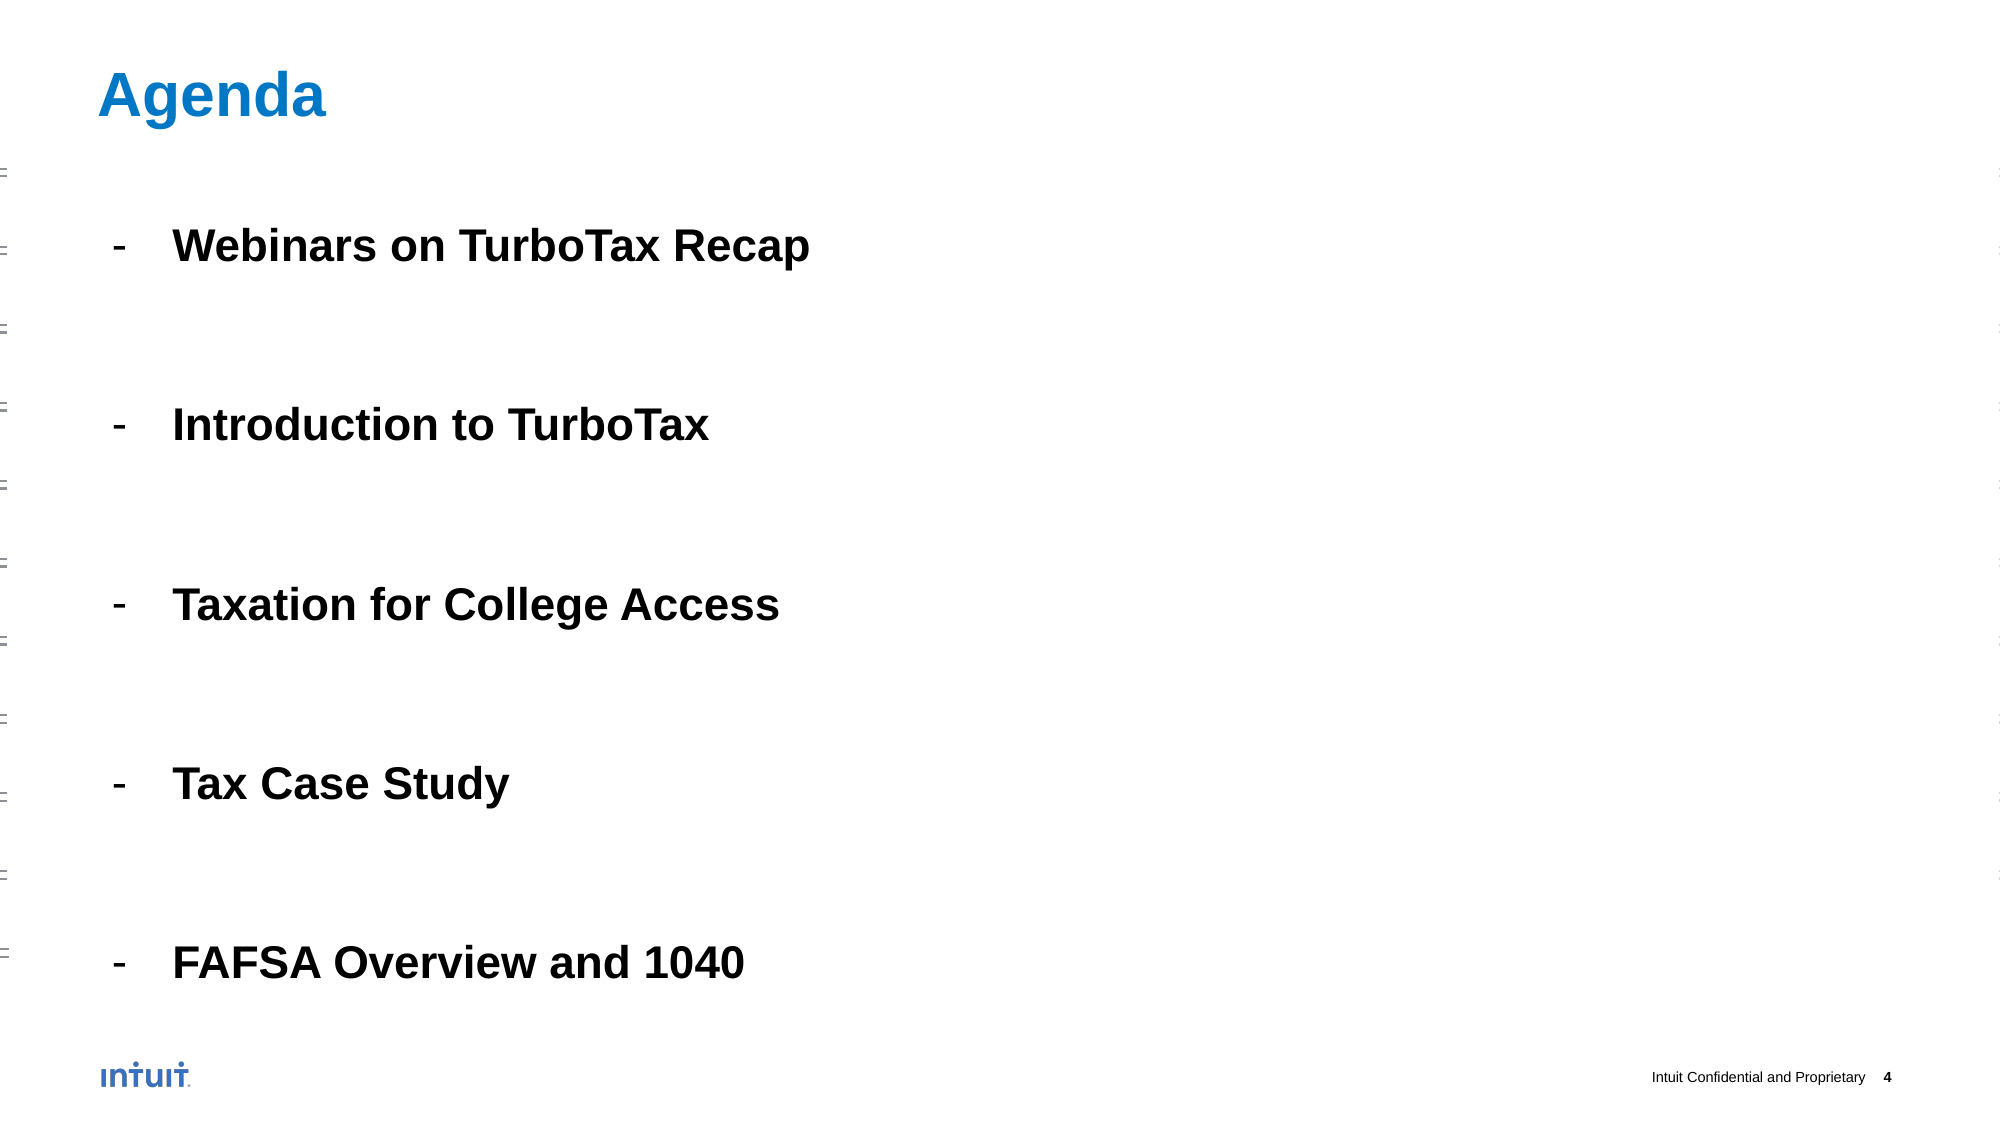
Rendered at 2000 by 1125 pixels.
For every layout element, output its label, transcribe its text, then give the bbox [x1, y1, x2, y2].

title Agenda [82, 51, 1904, 142]
picture [84, 1044, 207, 1104]
list Webinars on TurboTax Recap Introduction to TurboTax Taxation for College Access Tax Case Study FAFSA Overview and 1040 [82, 212, 1449, 913]
